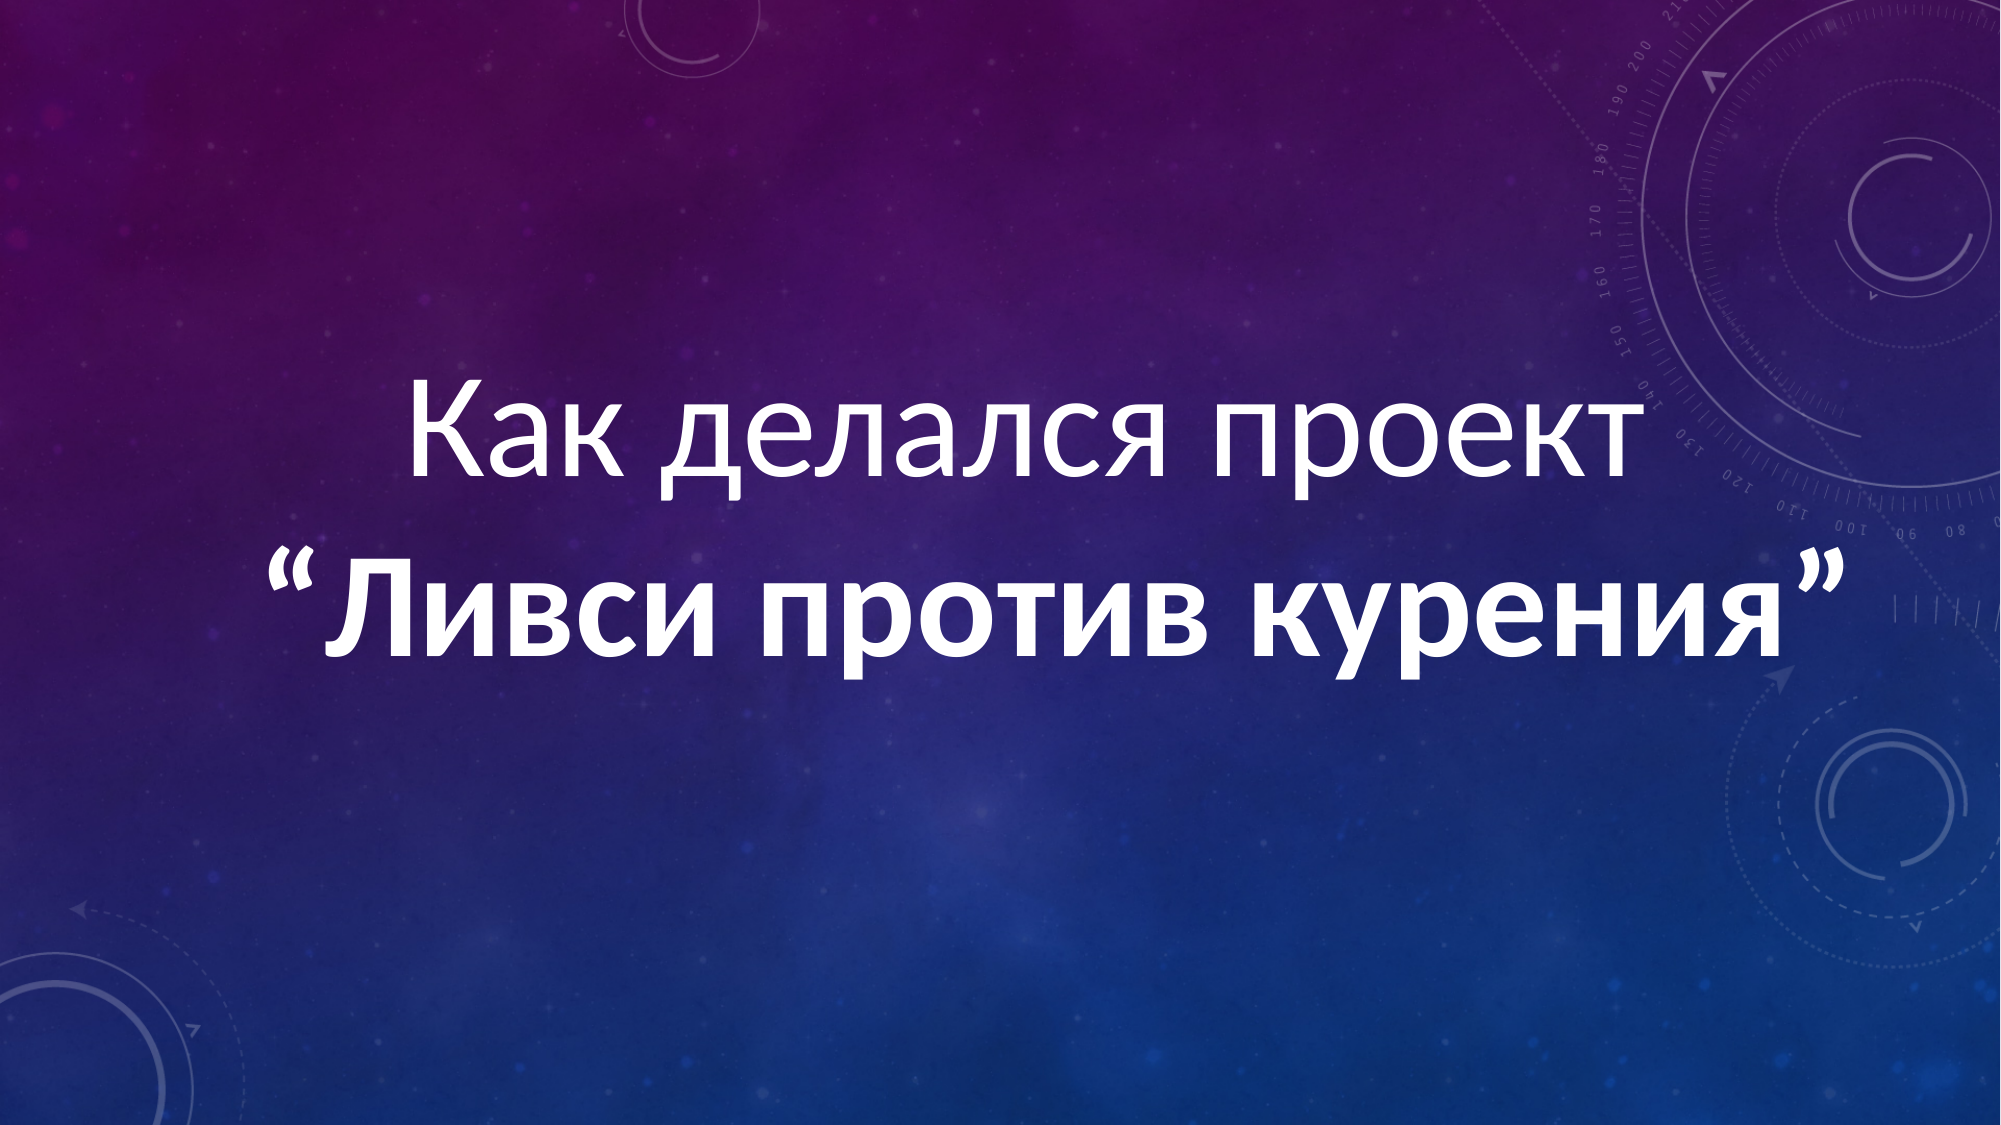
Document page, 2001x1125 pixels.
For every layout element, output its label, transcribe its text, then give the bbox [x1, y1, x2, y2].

picture [0, 0, 2001, 1125]
text_box Как делался проект “Ливси против курения” [0, 319, 1977, 694]
